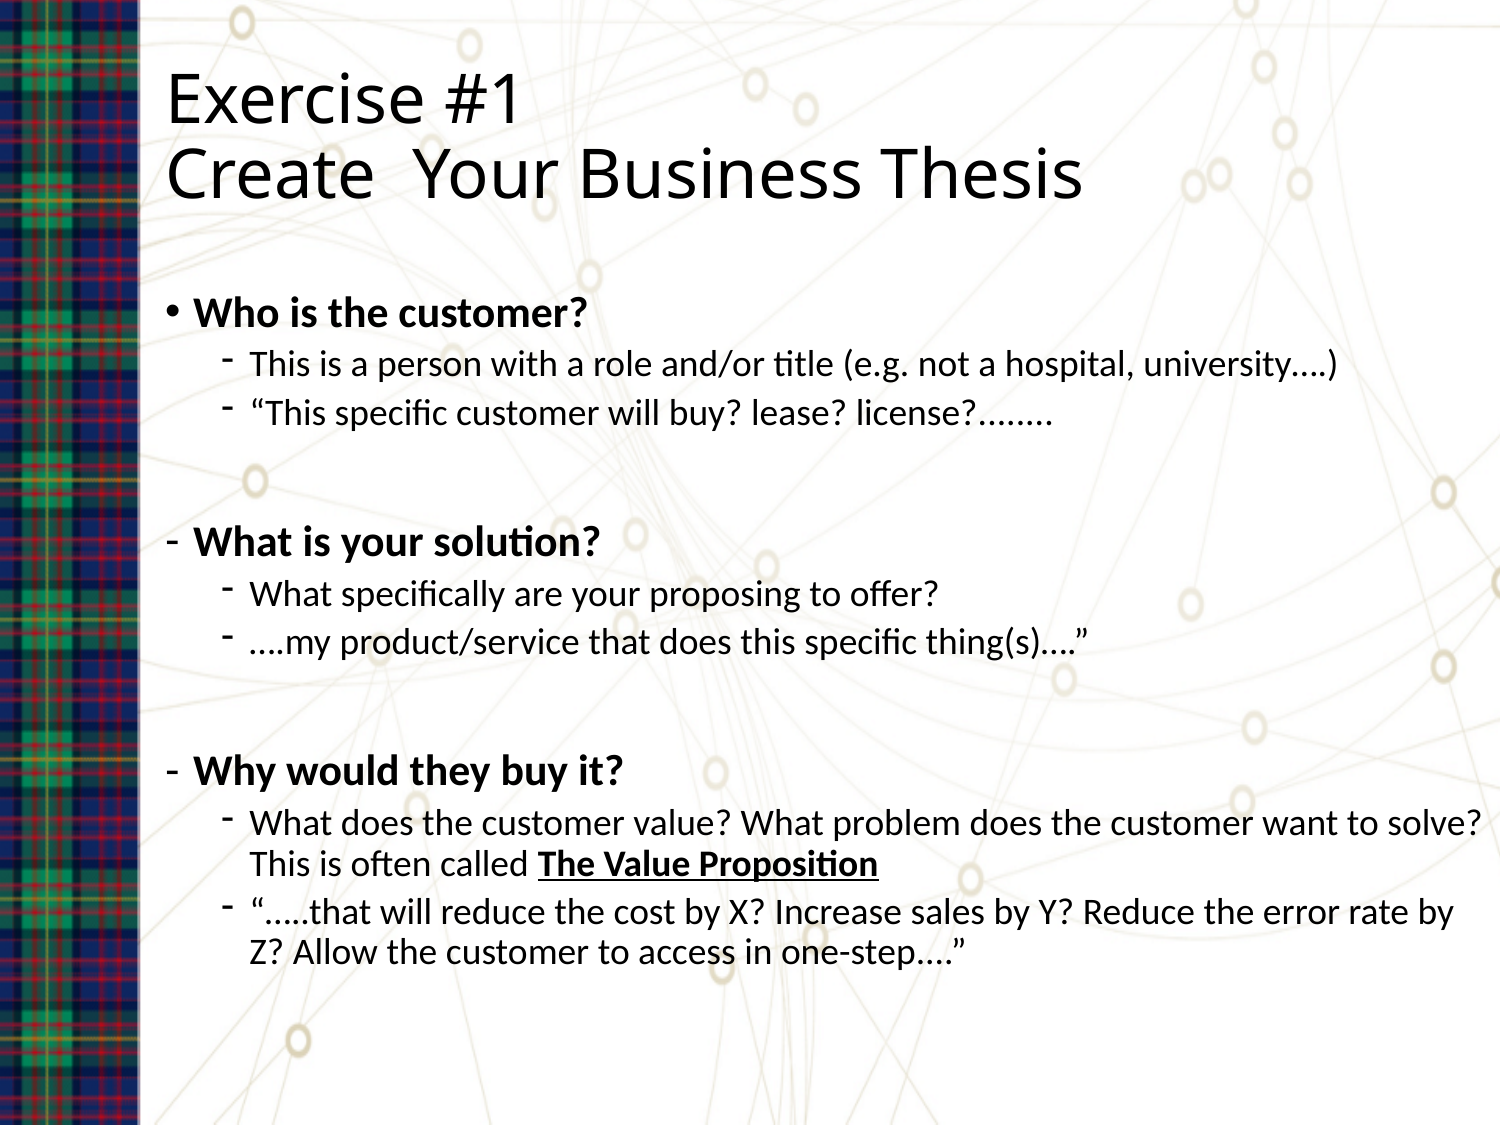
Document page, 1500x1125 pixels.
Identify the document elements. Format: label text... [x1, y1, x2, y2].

title Exercise #1 Create Your Business Thesis [150, 45, 1500, 233]
picture [0, 0, 1500, 1125]
list Who is the customer? This is a person with a role and/or title (e.g. not a hospital, university….) “This specific customer will buy? lease? license?........ What is your solution? What specifically are your proposing to offer? ….my product/service that does this specific thing(s)….” Why would they buy it? What does the customer value? What problem does the customer want to solve? This is often called The Value Proposition “…..that will reduce the cost by X? Increase sales by Y? Reduce the error rate by Z? Allow the customer to access in one-step....” [150, 281, 1500, 1025]
